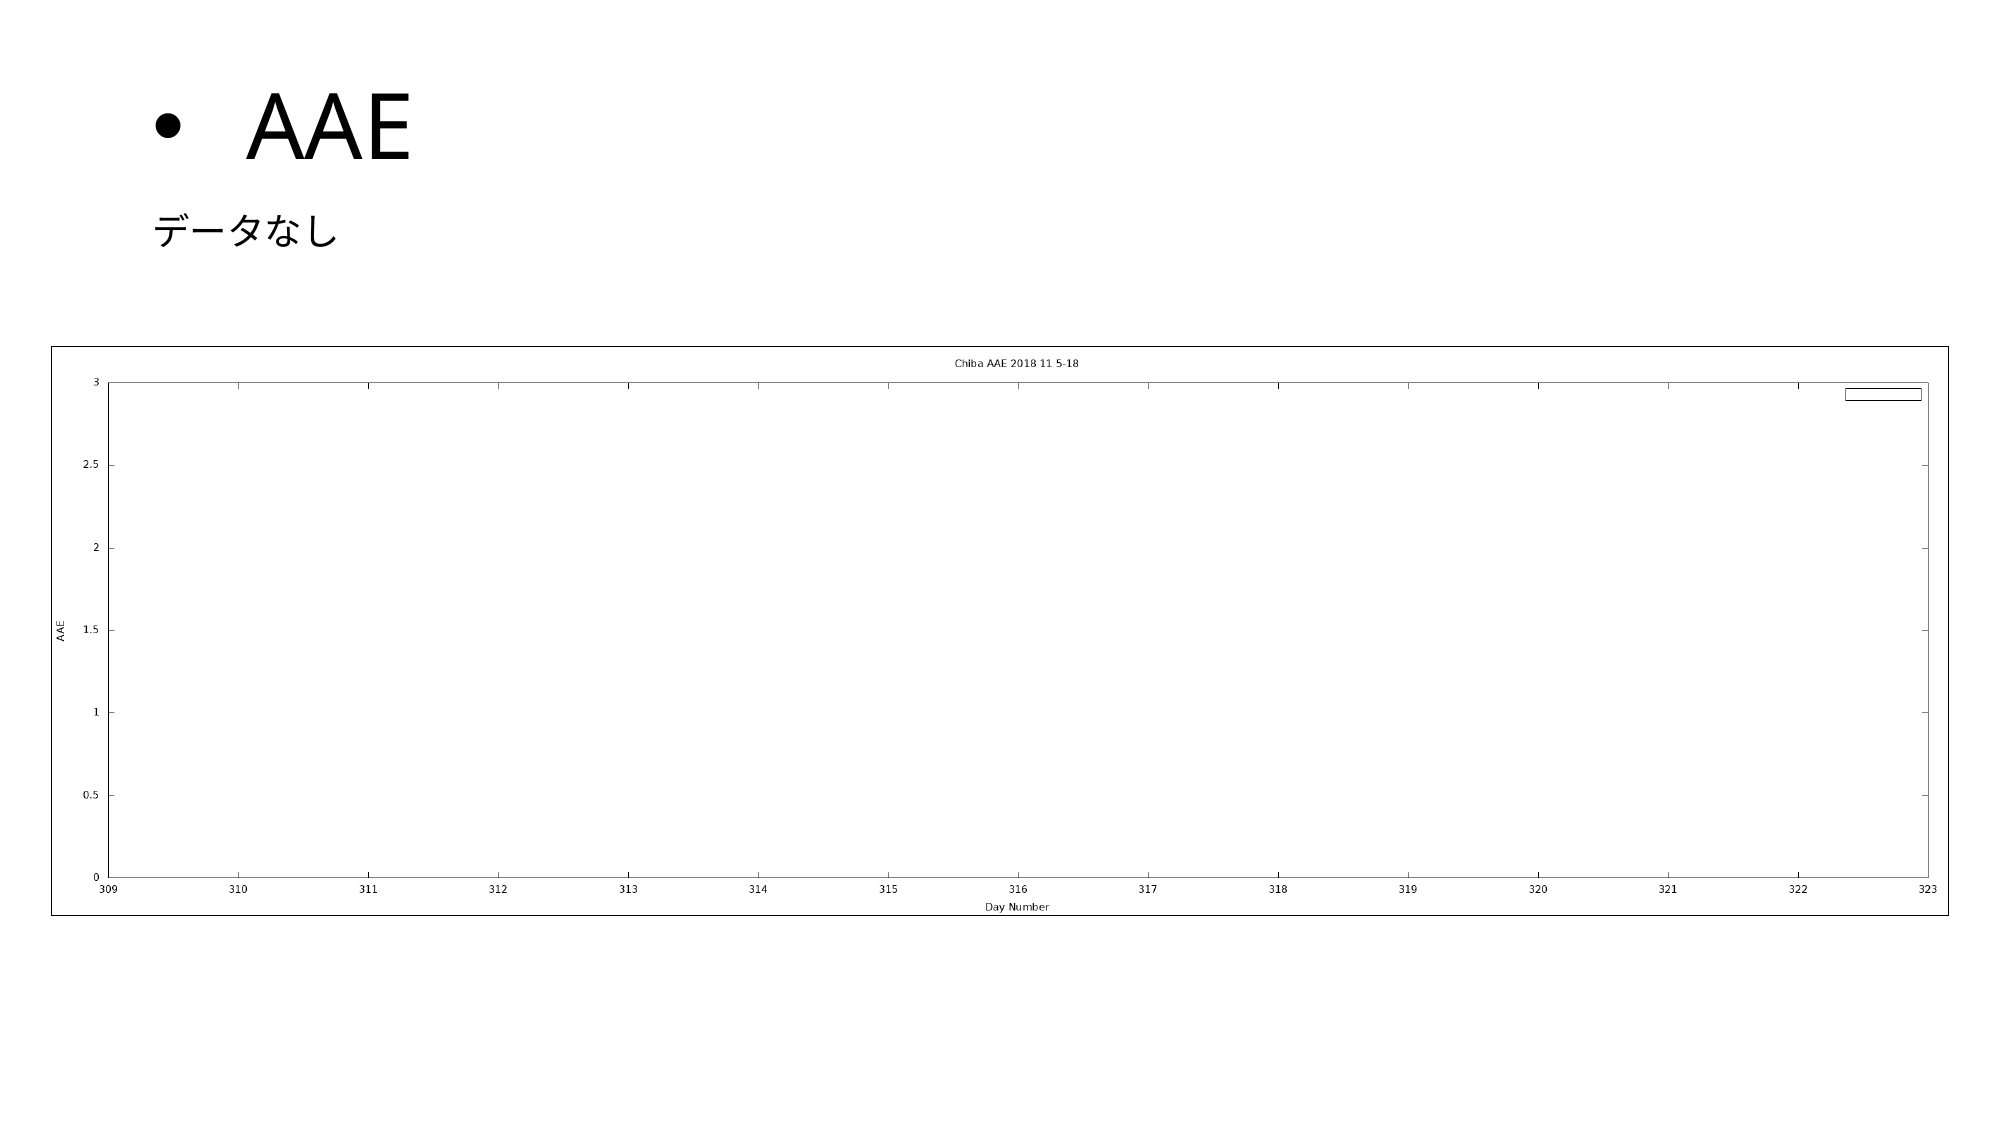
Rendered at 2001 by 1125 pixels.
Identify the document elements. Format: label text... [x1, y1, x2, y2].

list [51, 346, 1949, 916]
title AAE [137, 59, 1863, 201]
text_box データなし [137, 200, 783, 261]
